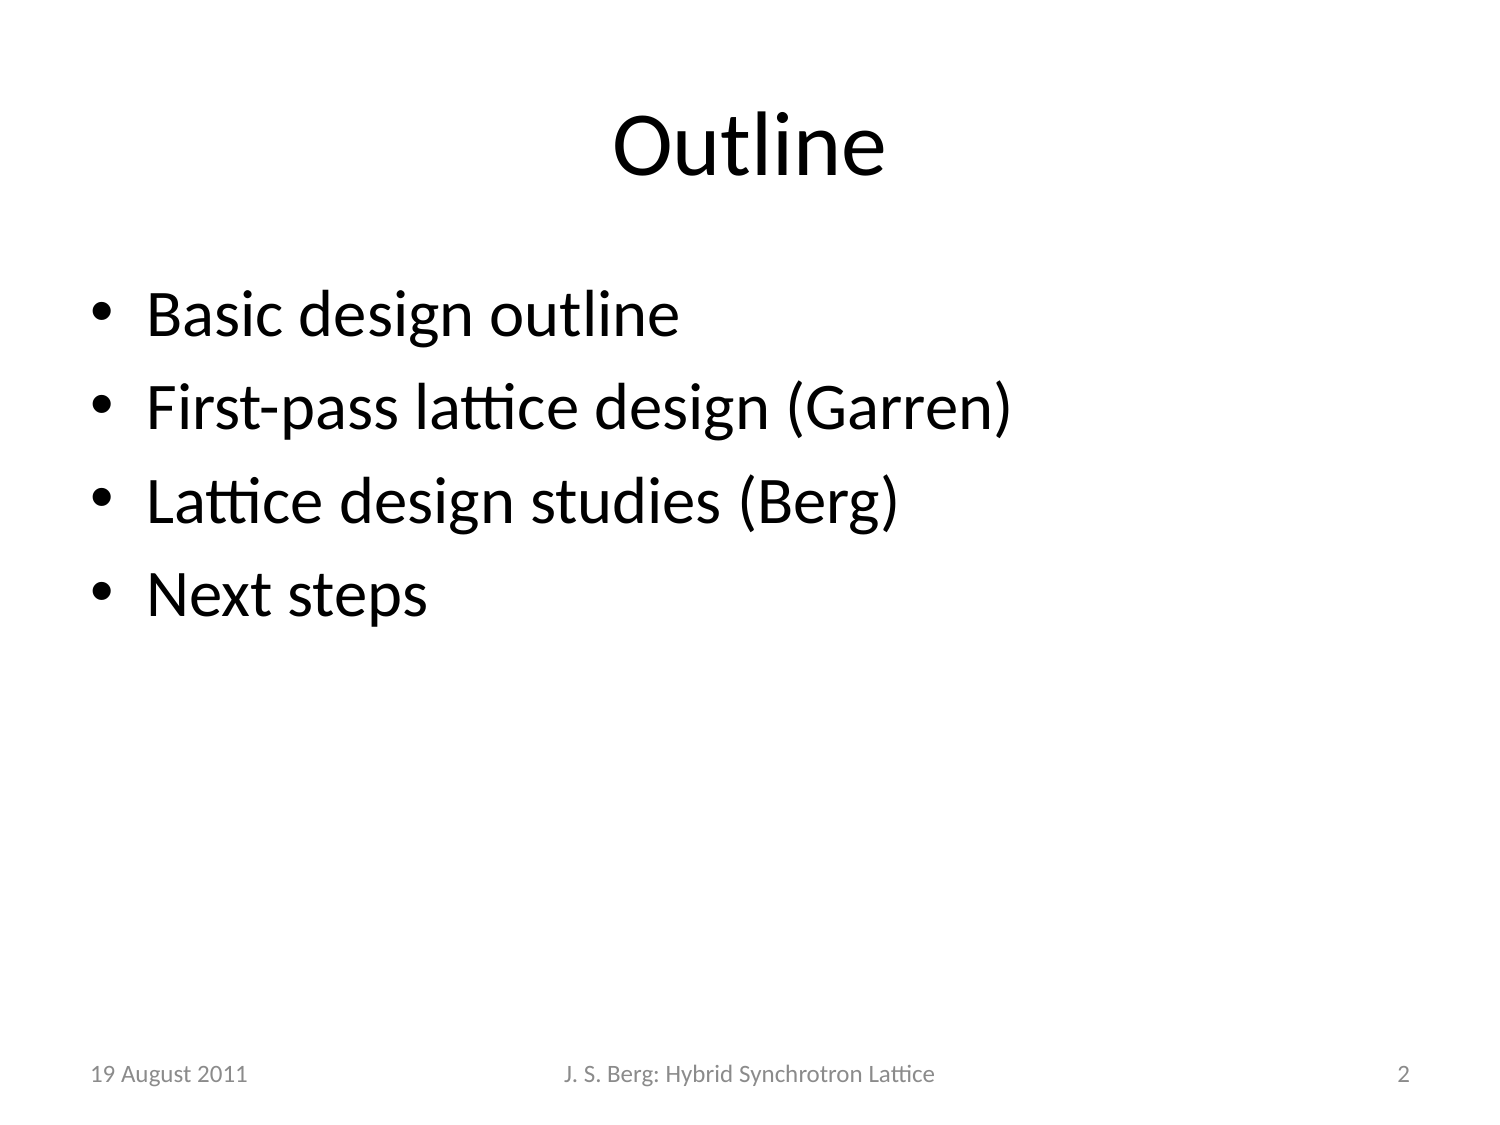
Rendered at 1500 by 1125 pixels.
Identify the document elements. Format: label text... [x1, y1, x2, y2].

footer J. S. Berg: Hybrid Synchrotron Lattice [512, 1042, 988, 1103]
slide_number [75, 1042, 425, 1103]
title Outline [75, 45, 1425, 233]
slide_number 2 [1074, 1042, 1425, 1103]
list Basic design outline First-pass lattice design (Garren) Lattice design studies (Berg) Next steps [75, 262, 1425, 1005]
